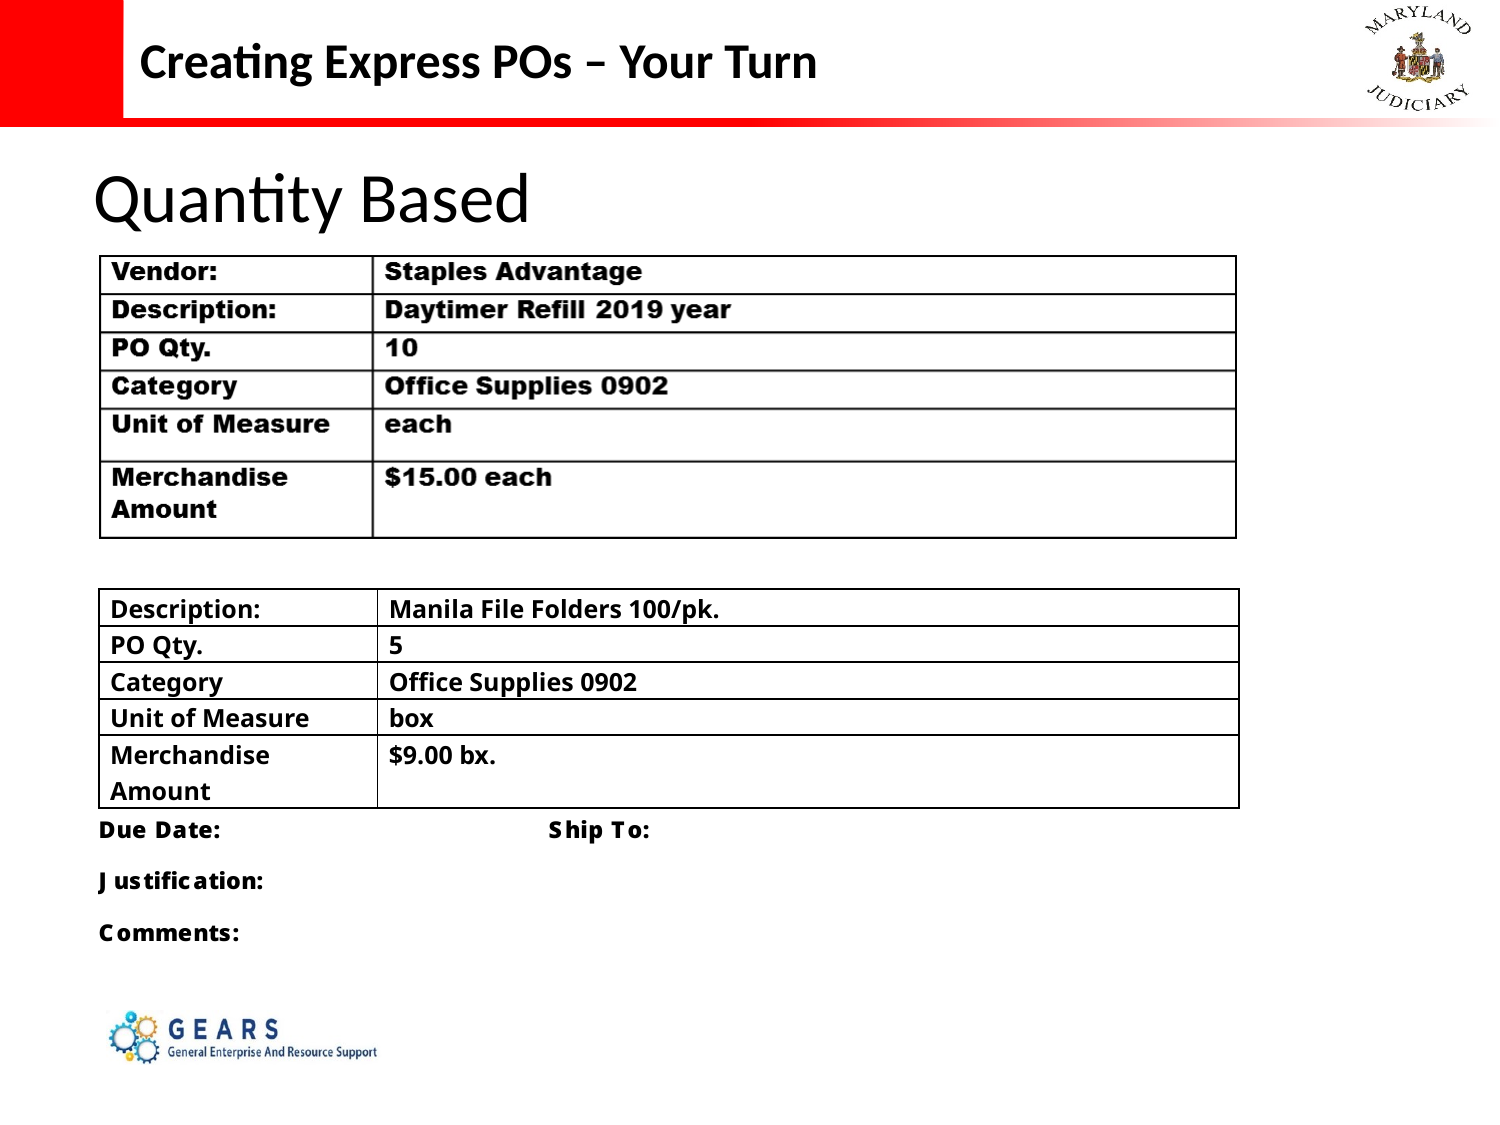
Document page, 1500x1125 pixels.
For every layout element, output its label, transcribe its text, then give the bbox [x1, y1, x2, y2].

title Creating Express POs – Your Turn [125, 4, 1213, 110]
table_cell box [378, 700, 1238, 734]
table_cell $9.00 bx. [378, 736, 1238, 807]
table_cell PO Qty. [100, 627, 377, 661]
picture [106, 1010, 382, 1065]
table_cell Merchandise Amount [100, 736, 377, 807]
table_cell 5 [378, 627, 1238, 661]
picture [98, 249, 1239, 540]
table_cell Office Supplies 0902 [378, 663, 1238, 698]
list Quantity Based [78, 110, 1422, 261]
picture [1359, 4, 1473, 112]
table_cell Unit of Measure [100, 700, 377, 734]
table_header Manila File Folders 100/pk. [378, 590, 1238, 625]
picture [98, 812, 1500, 968]
table_header Description: [100, 590, 377, 625]
table_cell Category [100, 663, 377, 698]
